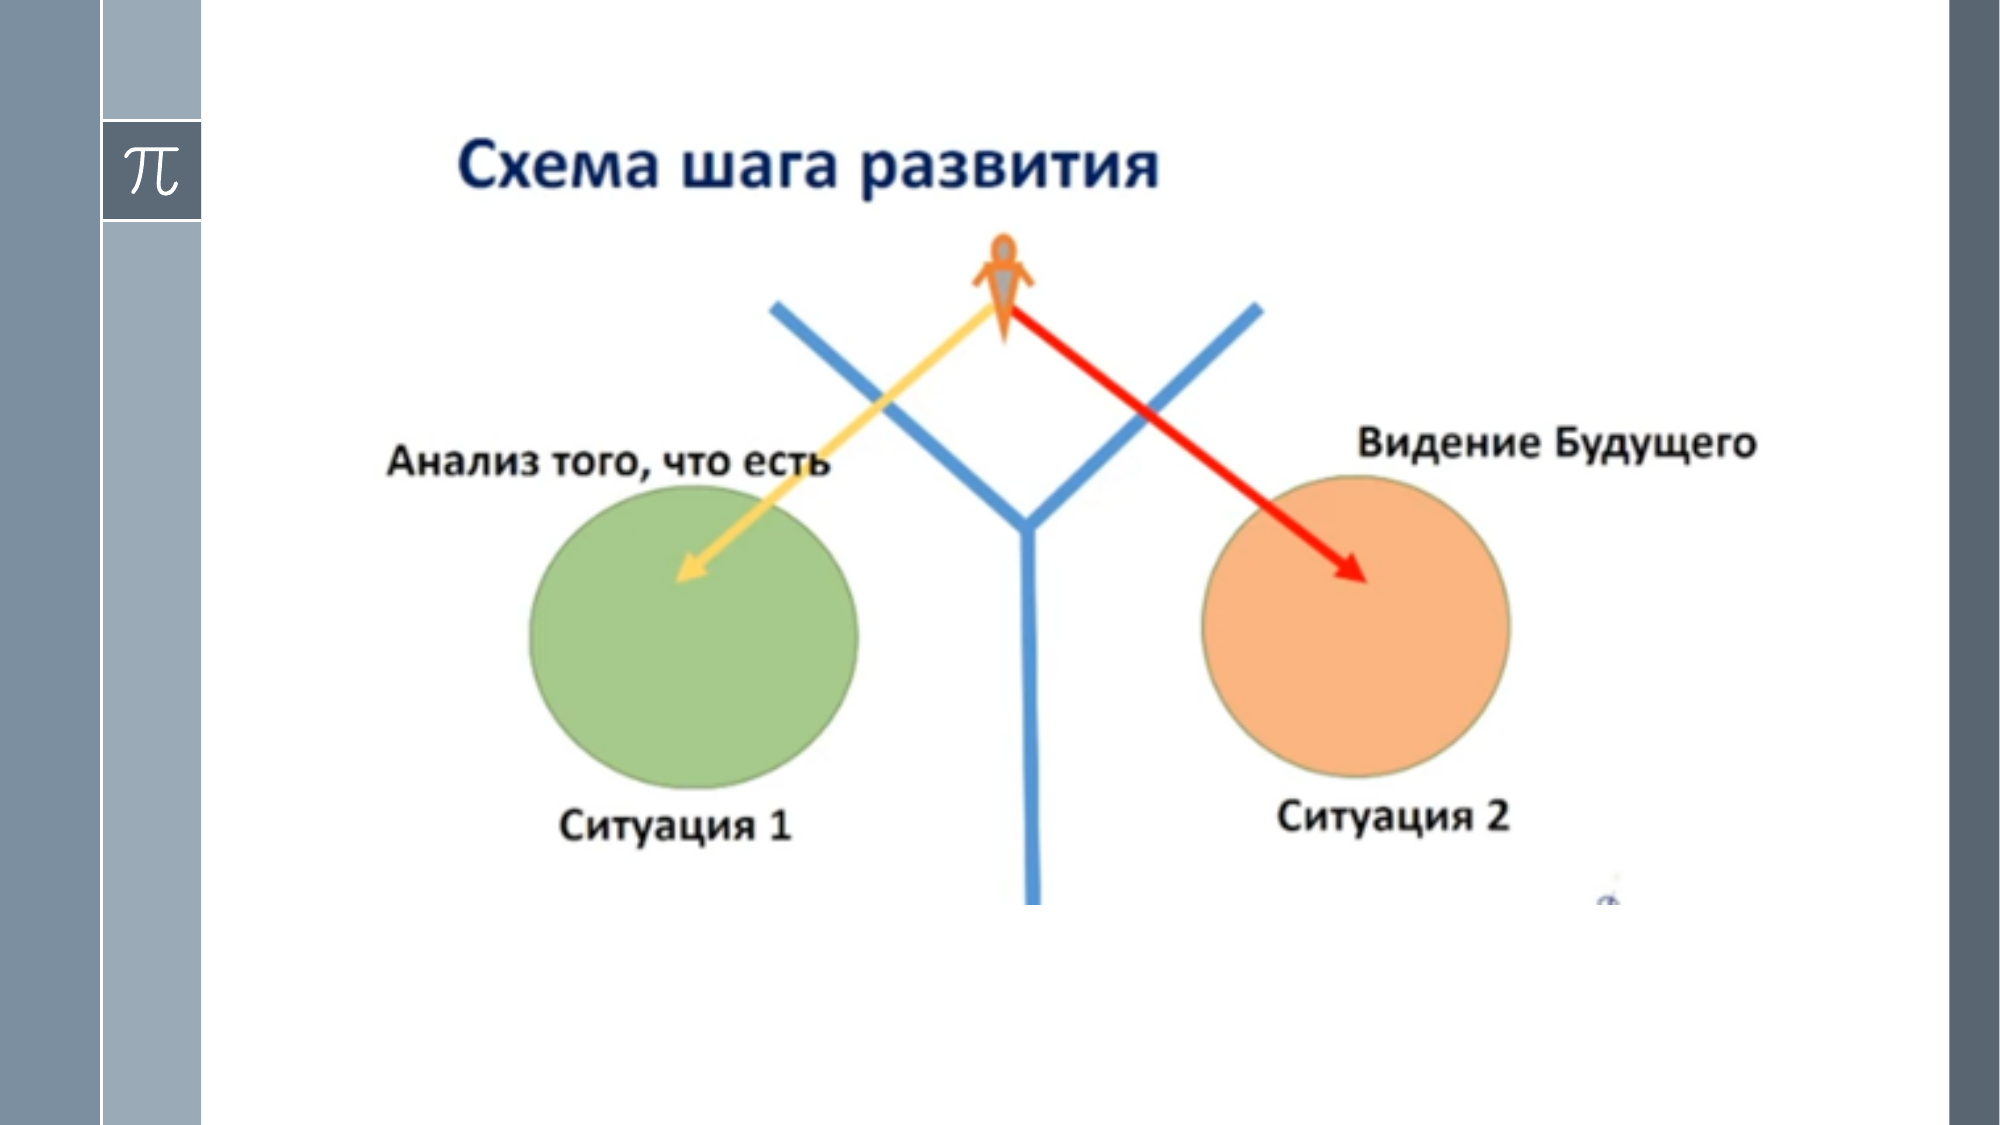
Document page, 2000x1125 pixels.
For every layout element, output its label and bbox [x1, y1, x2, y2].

picture [290, 54, 1882, 905]
